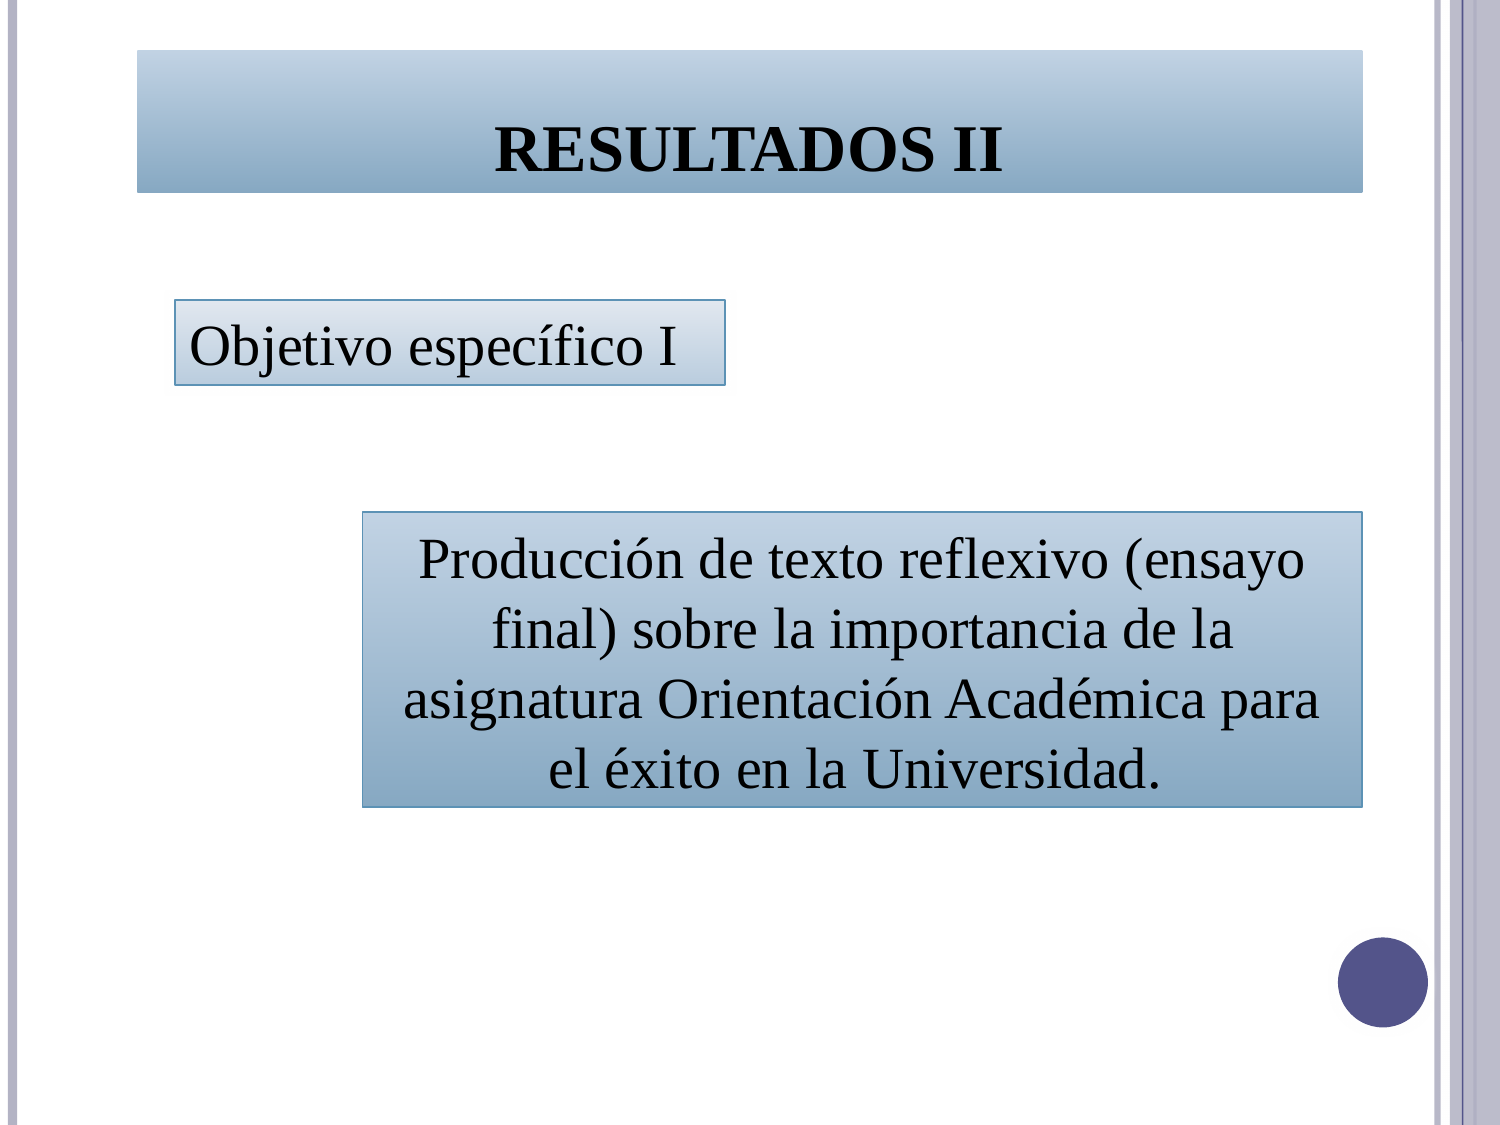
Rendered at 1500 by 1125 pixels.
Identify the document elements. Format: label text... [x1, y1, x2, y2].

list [74, 261, 1401, 1063]
title Resultados II [137, 50, 1363, 193]
